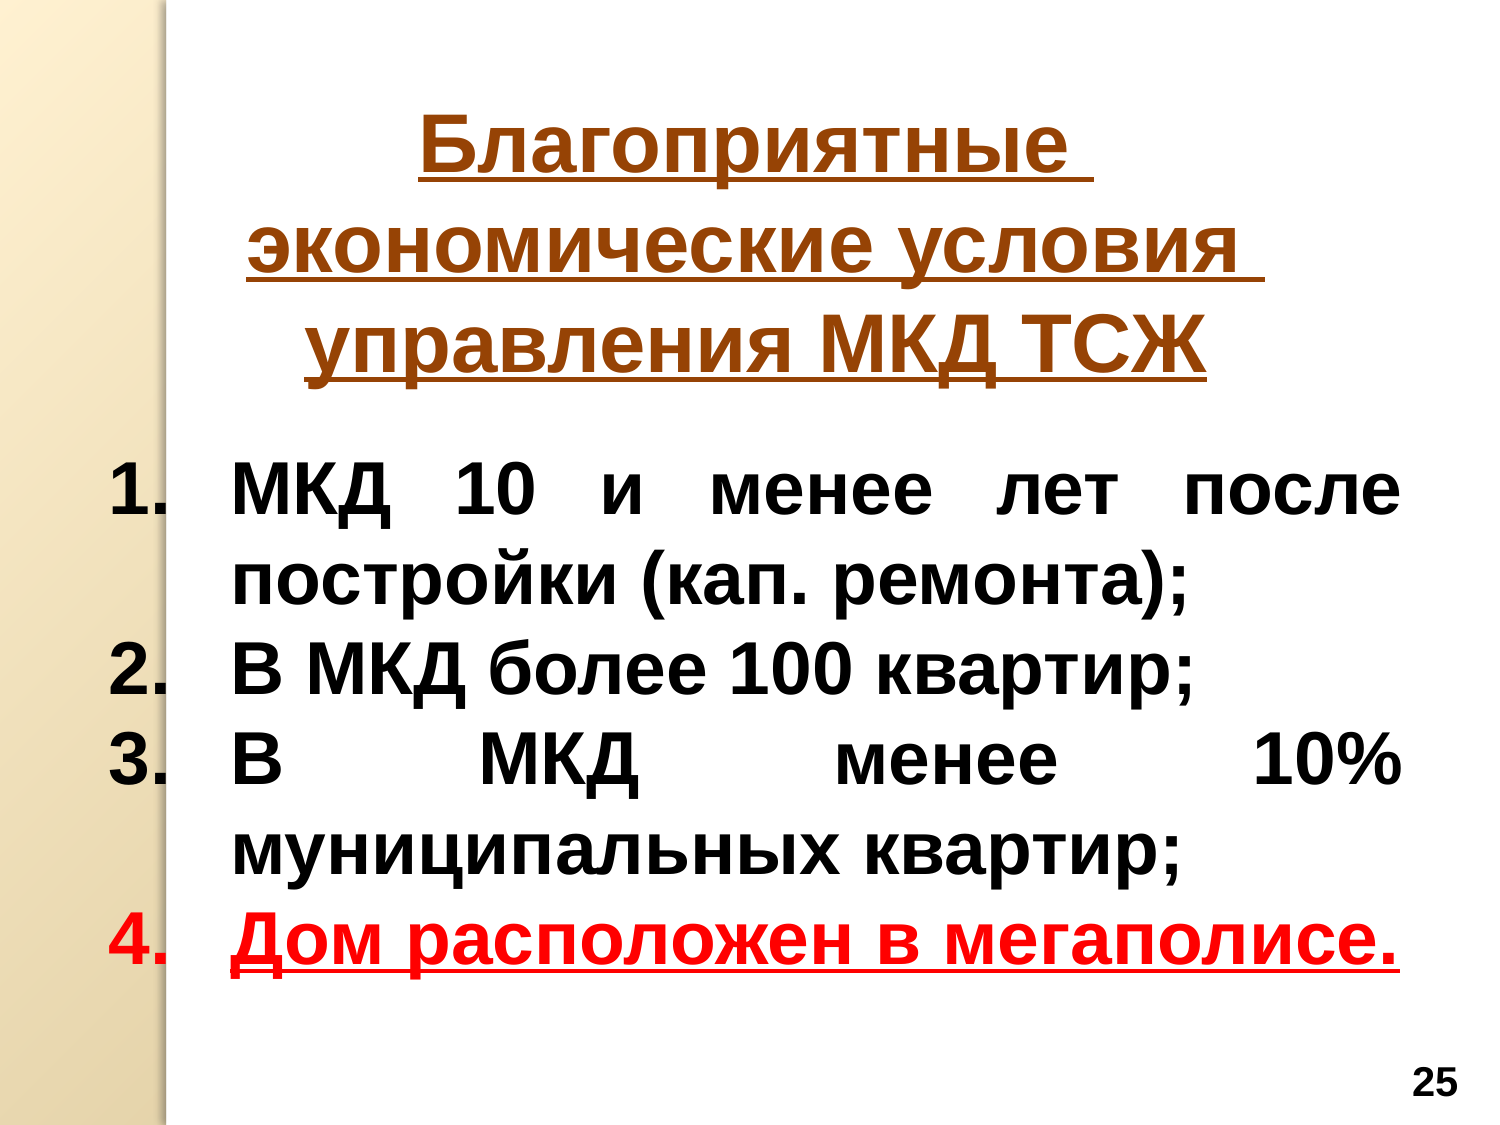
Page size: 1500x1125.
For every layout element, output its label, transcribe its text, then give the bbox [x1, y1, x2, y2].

slide_number 25 [1382, 1034, 1488, 1113]
text_box Благоприятные экономические условия управления МКД ТСЖ МКД 10 и менее лет после постройки (кап. ремонта); В МКД более 100 квартир; В МКД менее 10% муниципальных квартир; Дом расположен в мегаполисе. [93, 81, 1418, 1077]
